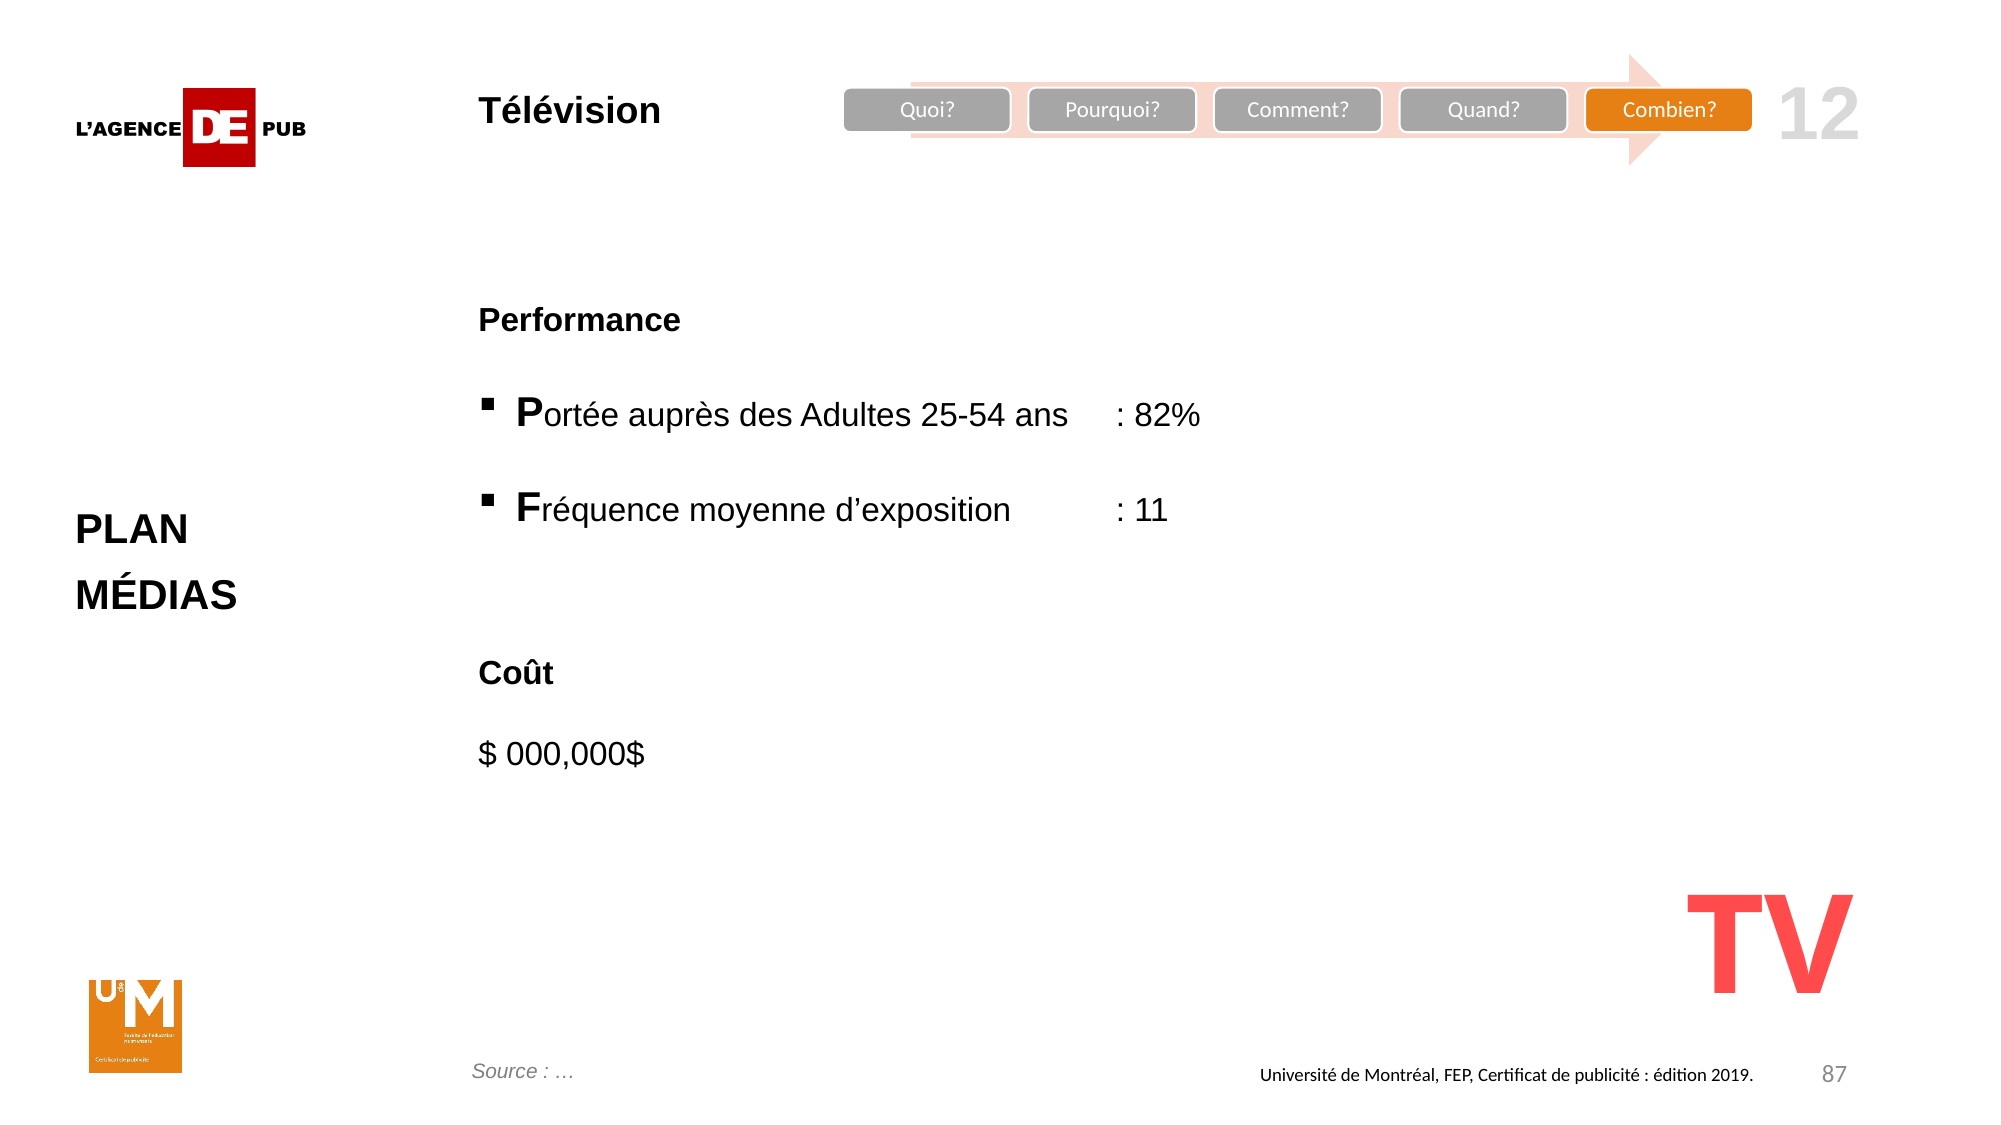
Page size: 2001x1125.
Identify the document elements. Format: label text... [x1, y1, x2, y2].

text_box Université de Montréal, FEP, Certificat de publicité : édition 2019. [1245, 1055, 1769, 1093]
picture [63, 85, 322, 184]
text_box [842, 54, 1754, 166]
text_box 12 [1762, 57, 1877, 163]
picture [89, 980, 182, 1073]
text_box Source : … [456, 1050, 1780, 1090]
text_box TV [1615, 848, 1924, 1029]
slide_number 87 [1412, 1042, 1863, 1103]
text_box PLAN MÉDIAS [60, 297, 430, 1012]
list Télévision Performance Portée auprès des Adultes 25-54 ans : 82% Fréquence moyenne d’exposition : 11 Coût $ 000,000$ [463, 78, 1881, 1009]
